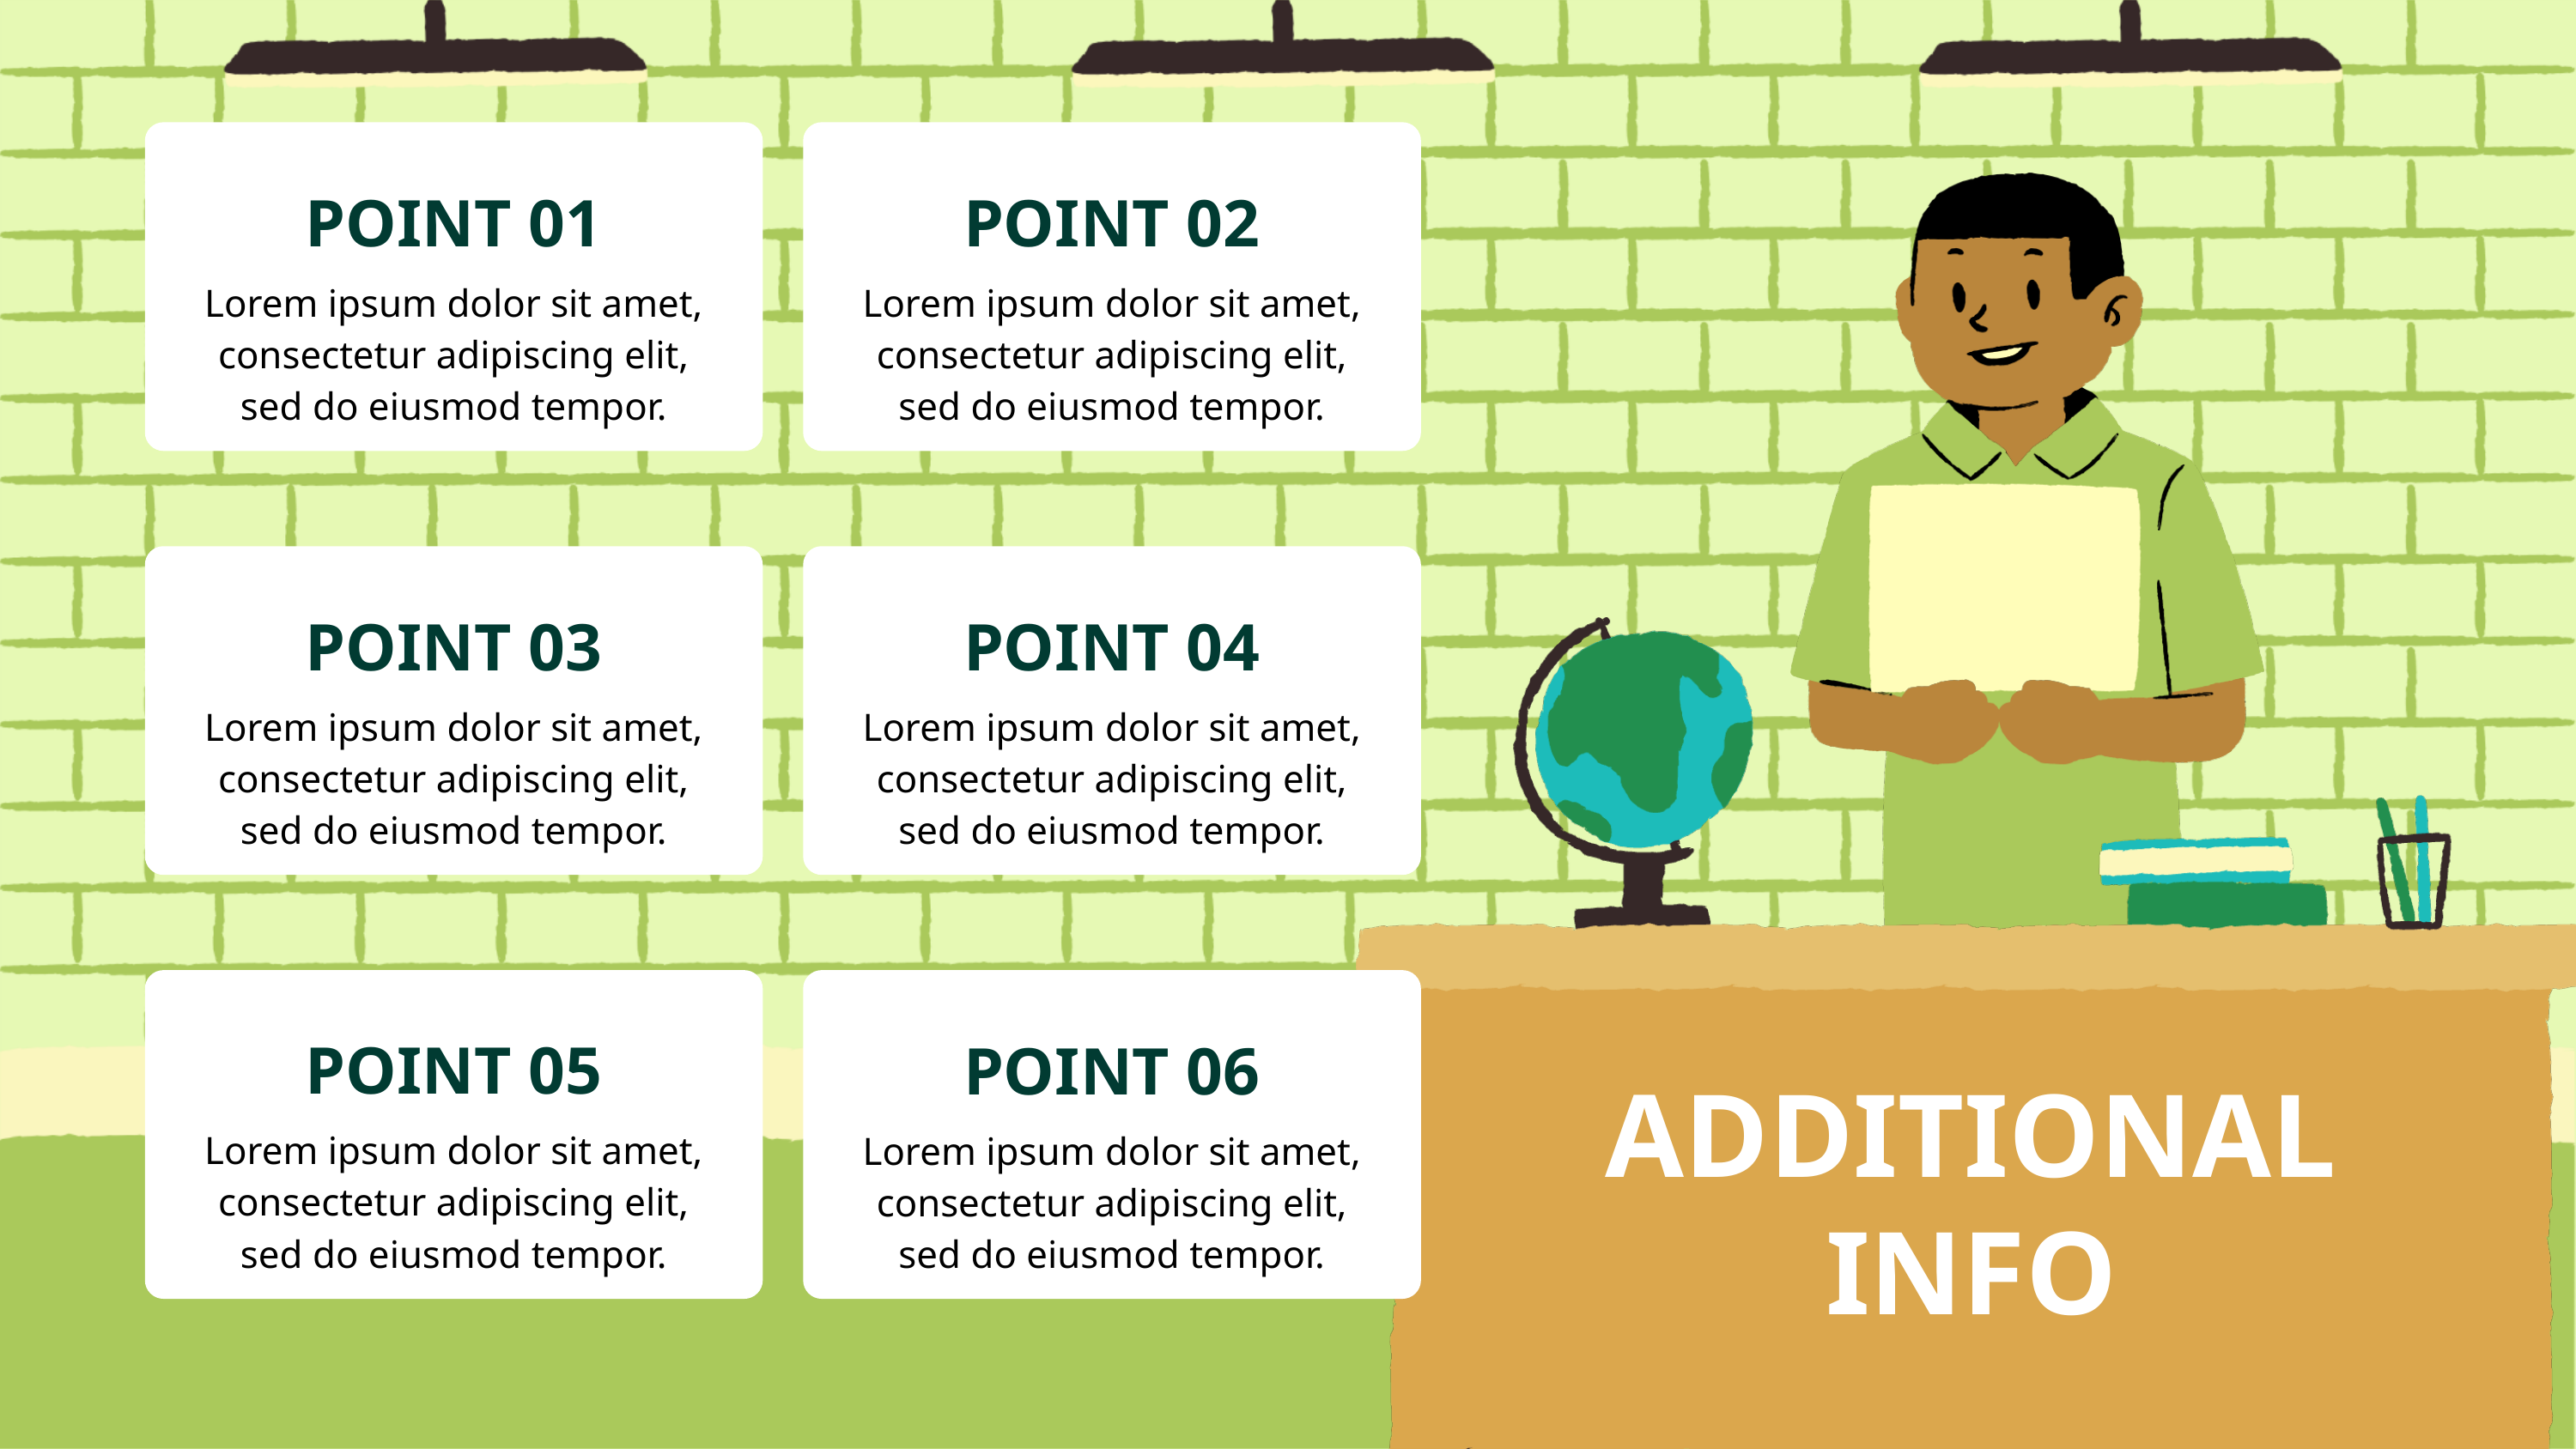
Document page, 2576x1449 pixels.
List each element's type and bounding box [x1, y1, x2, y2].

text_box [184, 1018, 724, 1271]
text_box [184, 594, 724, 847]
text_box [184, 170, 724, 423]
text_box [842, 170, 1382, 423]
text_box [842, 1018, 1382, 1271]
picture [0, 0, 2576, 1449]
text_box [144, 951, 763, 1300]
text_box [803, 527, 1422, 876]
text_box [803, 103, 1422, 452]
text_box [144, 527, 763, 876]
text_box [803, 951, 1422, 1300]
text_box [842, 594, 1382, 847]
text_box [144, 103, 763, 452]
